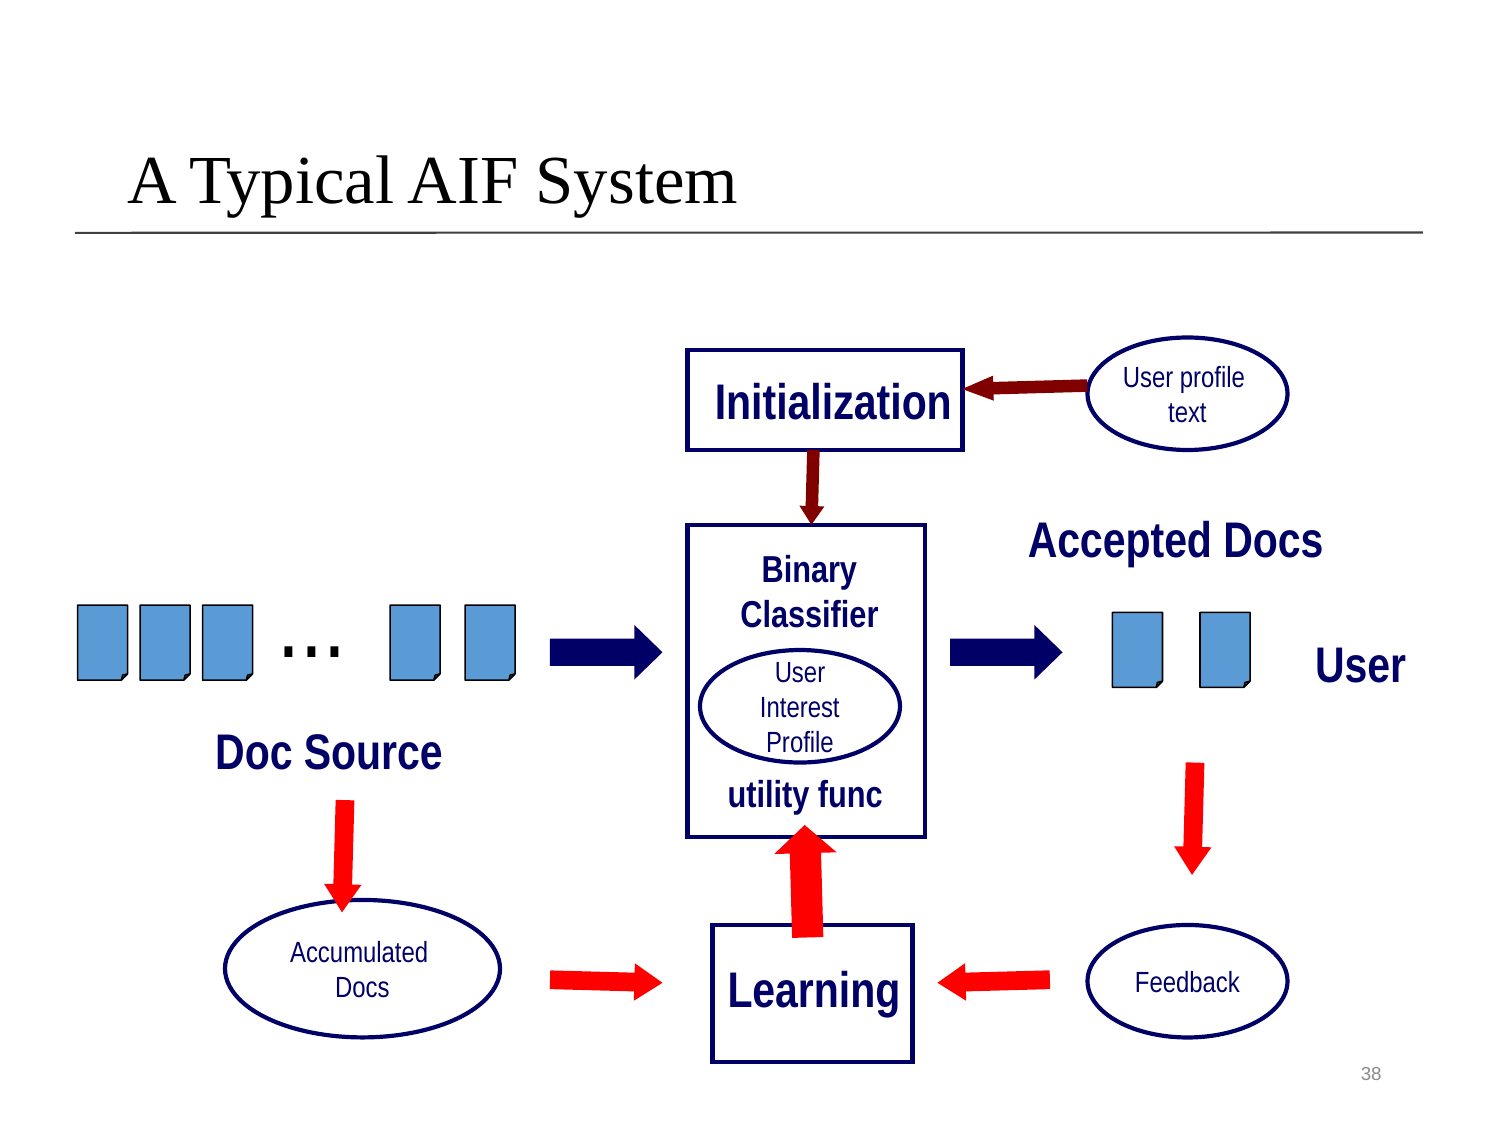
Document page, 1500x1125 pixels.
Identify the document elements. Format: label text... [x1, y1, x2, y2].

text_box User profile text [1087, 337, 1288, 451]
text_box [1112, 612, 1163, 688]
text_box [687, 524, 925, 762]
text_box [224, 762, 1288, 1063]
text_box [140, 605, 191, 681]
title A Typical AIF System [112, 87, 1388, 275]
text_box ... [262, 549, 361, 685]
text_box User Interest Profile [699, 650, 901, 762]
text_box Initialization [699, 362, 968, 438]
text_box [202, 605, 253, 681]
slide_number 38 [1059, 1042, 1397, 1103]
text_box [390, 605, 441, 681]
text_box Doc Source [200, 712, 458, 788]
text_box Accepted Docs [1013, 499, 1339, 575]
text_box Binary Classifier [725, 537, 894, 643]
text_box [950, 624, 1063, 680]
text_box [77, 605, 128, 681]
text_box [799, 449, 825, 525]
text_box [1200, 612, 1251, 688]
text_box User [1300, 624, 1422, 700]
text_box [465, 605, 516, 681]
text_box [962, 375, 1088, 401]
text_box [549, 624, 663, 680]
text_box [687, 350, 963, 450]
